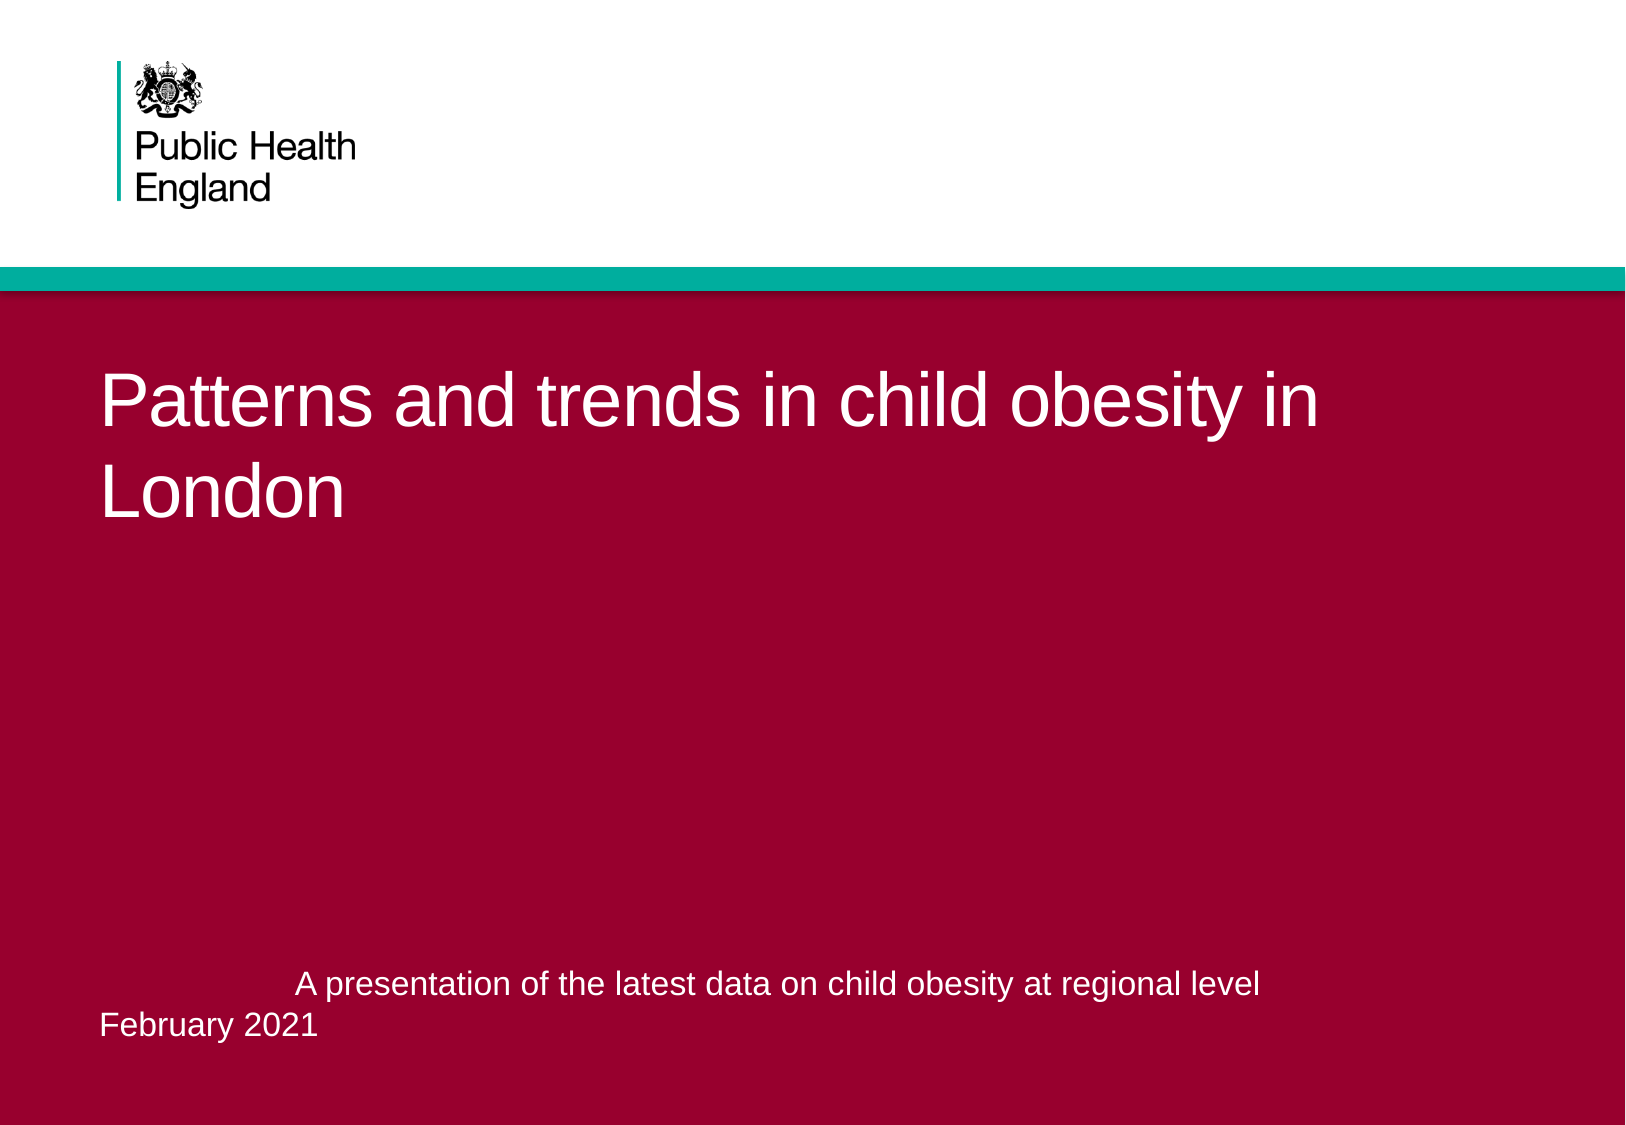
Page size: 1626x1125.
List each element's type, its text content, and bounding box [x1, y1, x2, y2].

title Patterns and trends in child obesity in London [99, 349, 1456, 692]
subtitle A presentation of the latest data on child obesity at regional level February 2021 [99, 893, 1456, 1044]
picture [117, 61, 355, 209]
